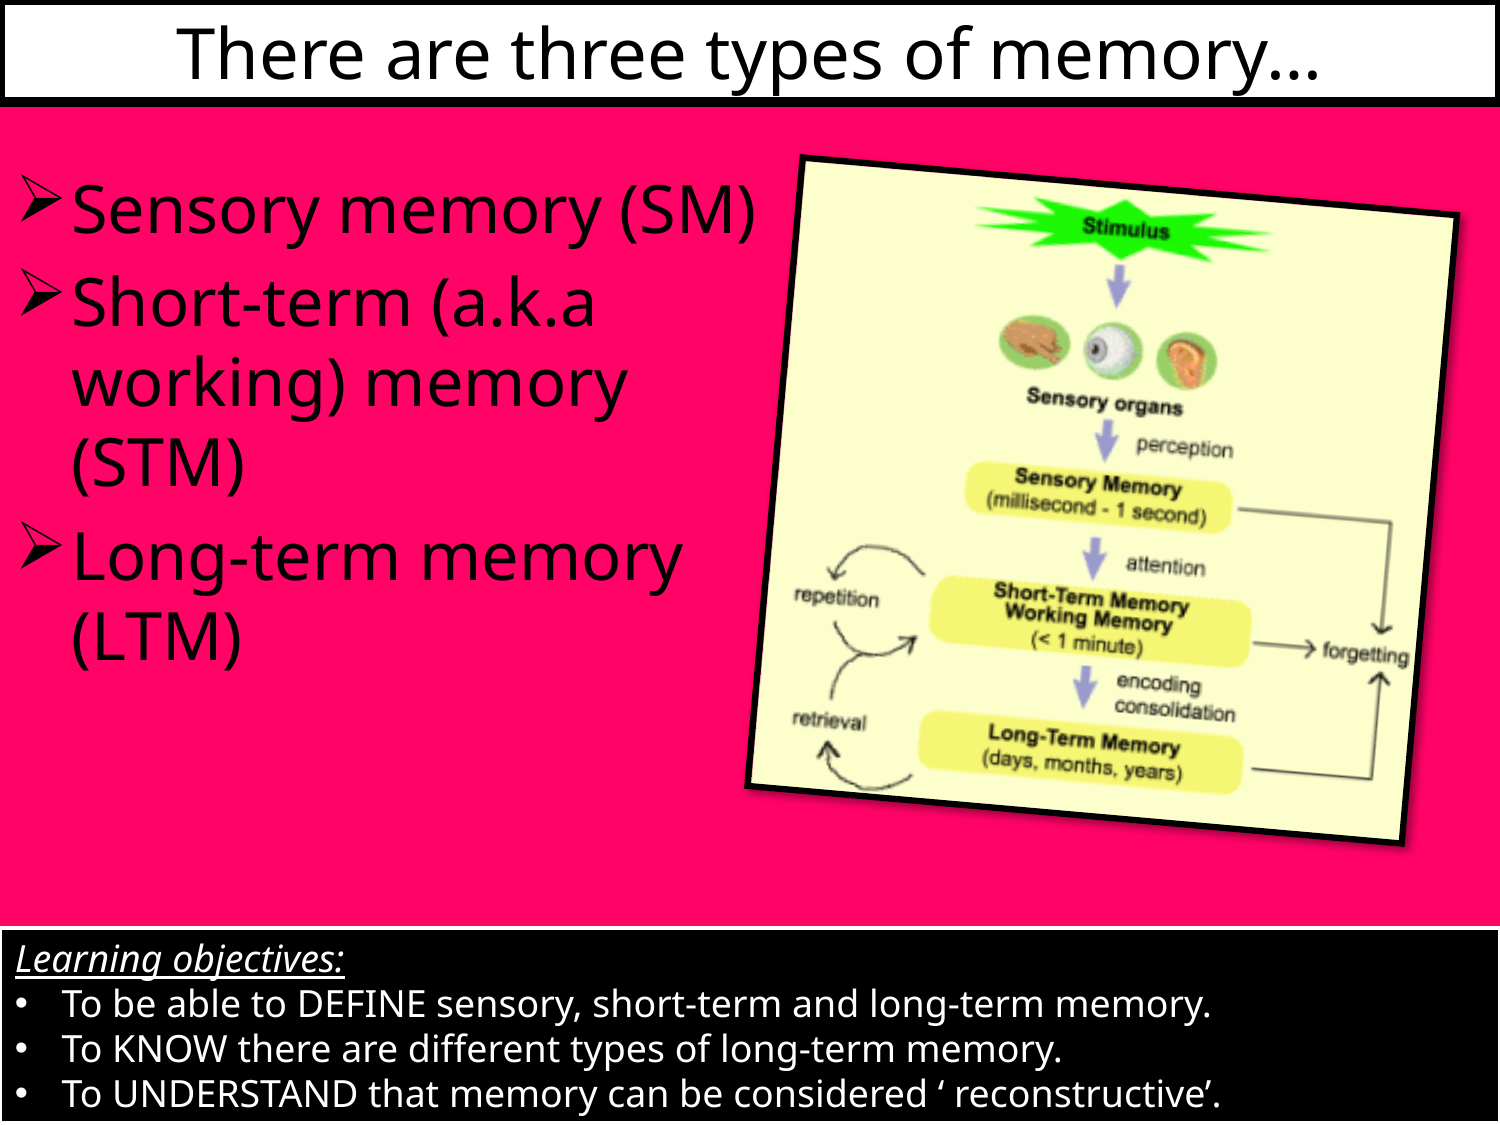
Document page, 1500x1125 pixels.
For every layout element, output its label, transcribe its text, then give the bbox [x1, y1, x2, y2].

list Sensory memory (SM) Short-term (a.k.a working) memory (STM) Long-term memory (LTM) [0, 159, 774, 902]
picture [752, 162, 1453, 839]
title There are three types of memory… [0, 0, 1500, 102]
text_box Learning objectives: To be able to DEFINE sensory, short-term and long-term memory. To KNOW there are different types of long-term memory. To UNDERSTAND that memory can be considered ‘ reconstructive’. [0, 928, 1500, 1123]
